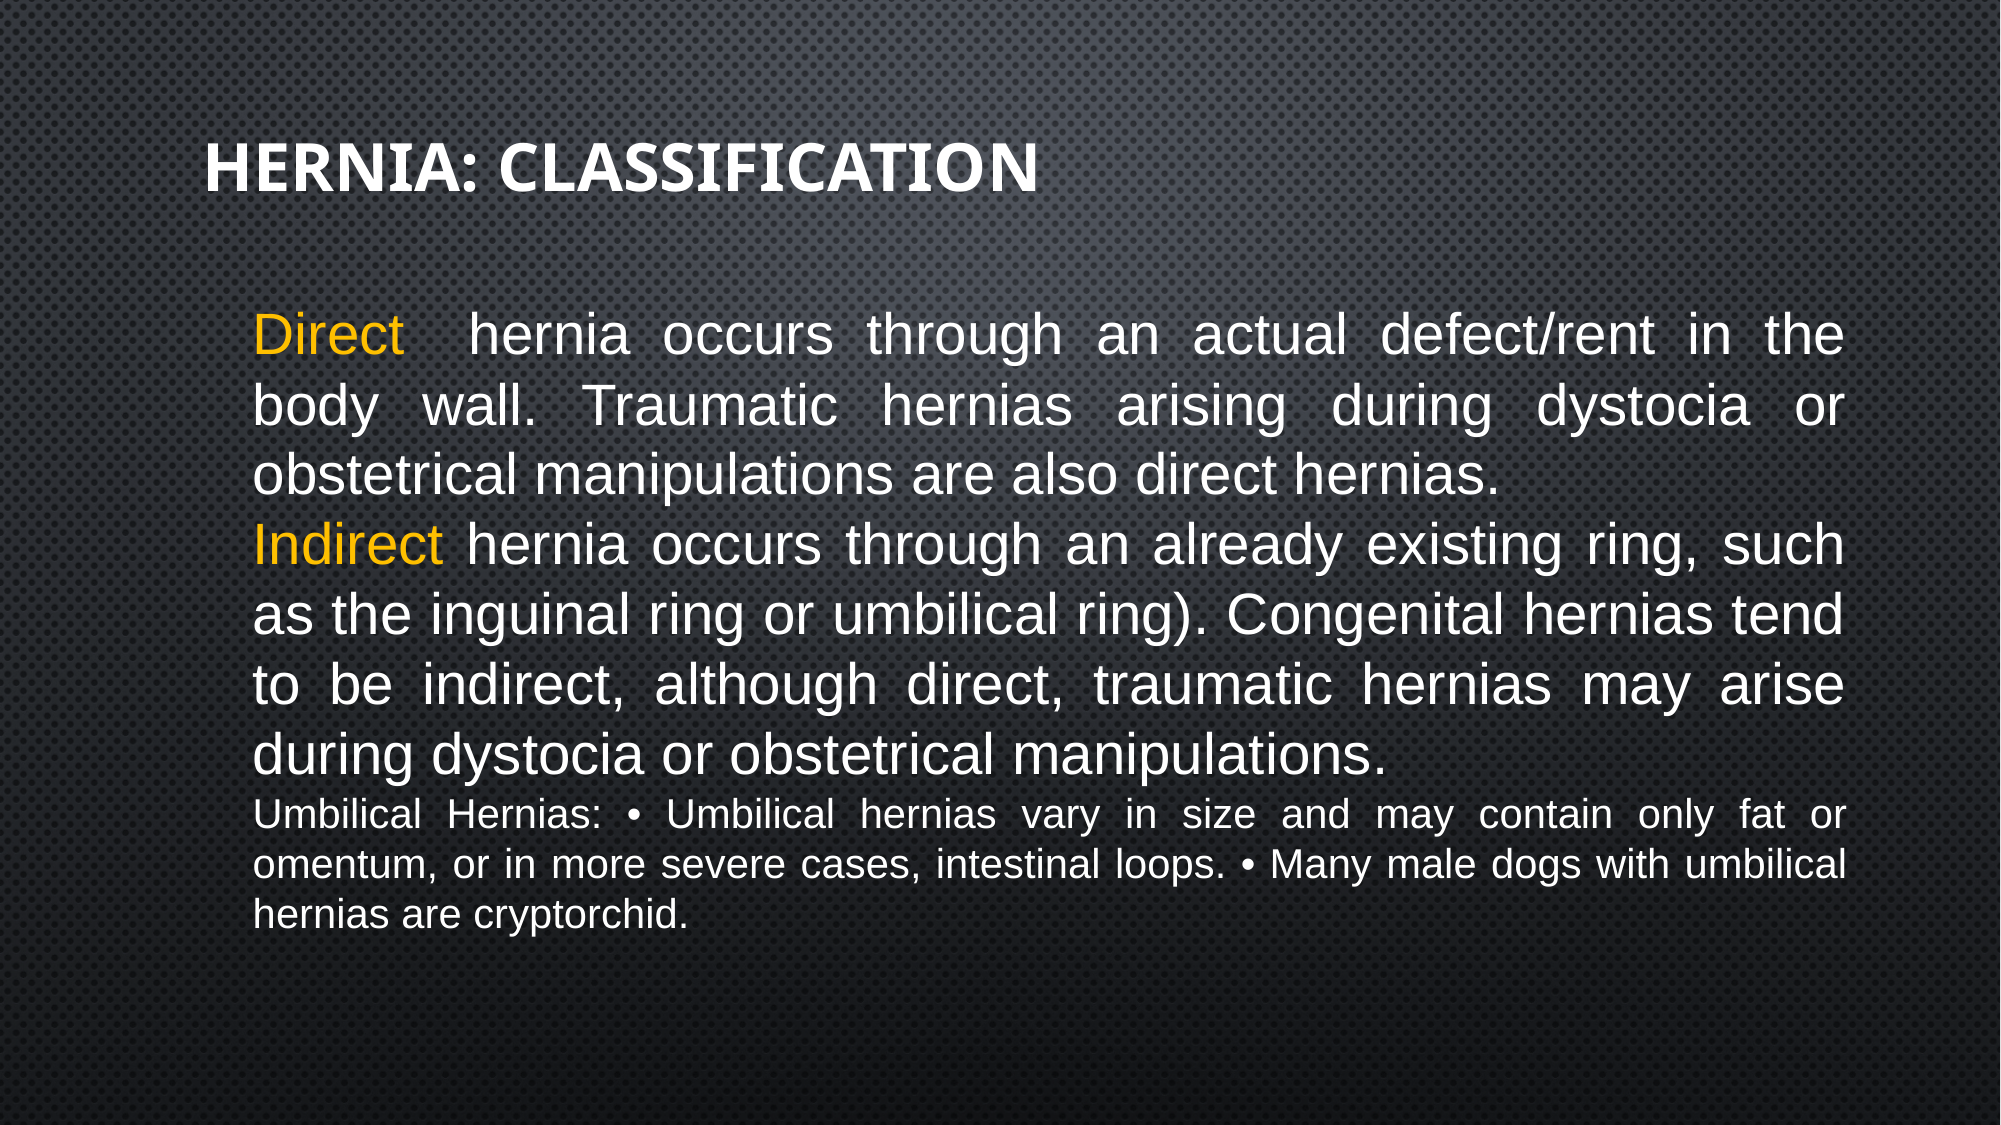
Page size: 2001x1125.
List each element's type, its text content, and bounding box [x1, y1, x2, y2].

title Hernia: classification [187, 99, 1813, 230]
text_box Direct hernia occurs through an actual defect/rent in the body wall. Traumatic hernias arising during dystocia or obstetrical manipulations are also direct hernias. Indirect hernia occurs through an already existing ring, such as the inguinal ring or umbilical ring). Congenital hernias tend to be indirect, although direct, traumatic hernias may arise during dystocia or obstetrical manipulations. Umbilical Hernias: • Umbilical hernias vary in size and may contain only fat or omentum, or in more severe cases, intestinal loops. • Many male dogs with umbilical hernias are cryptorchid. [237, 289, 1863, 944]
